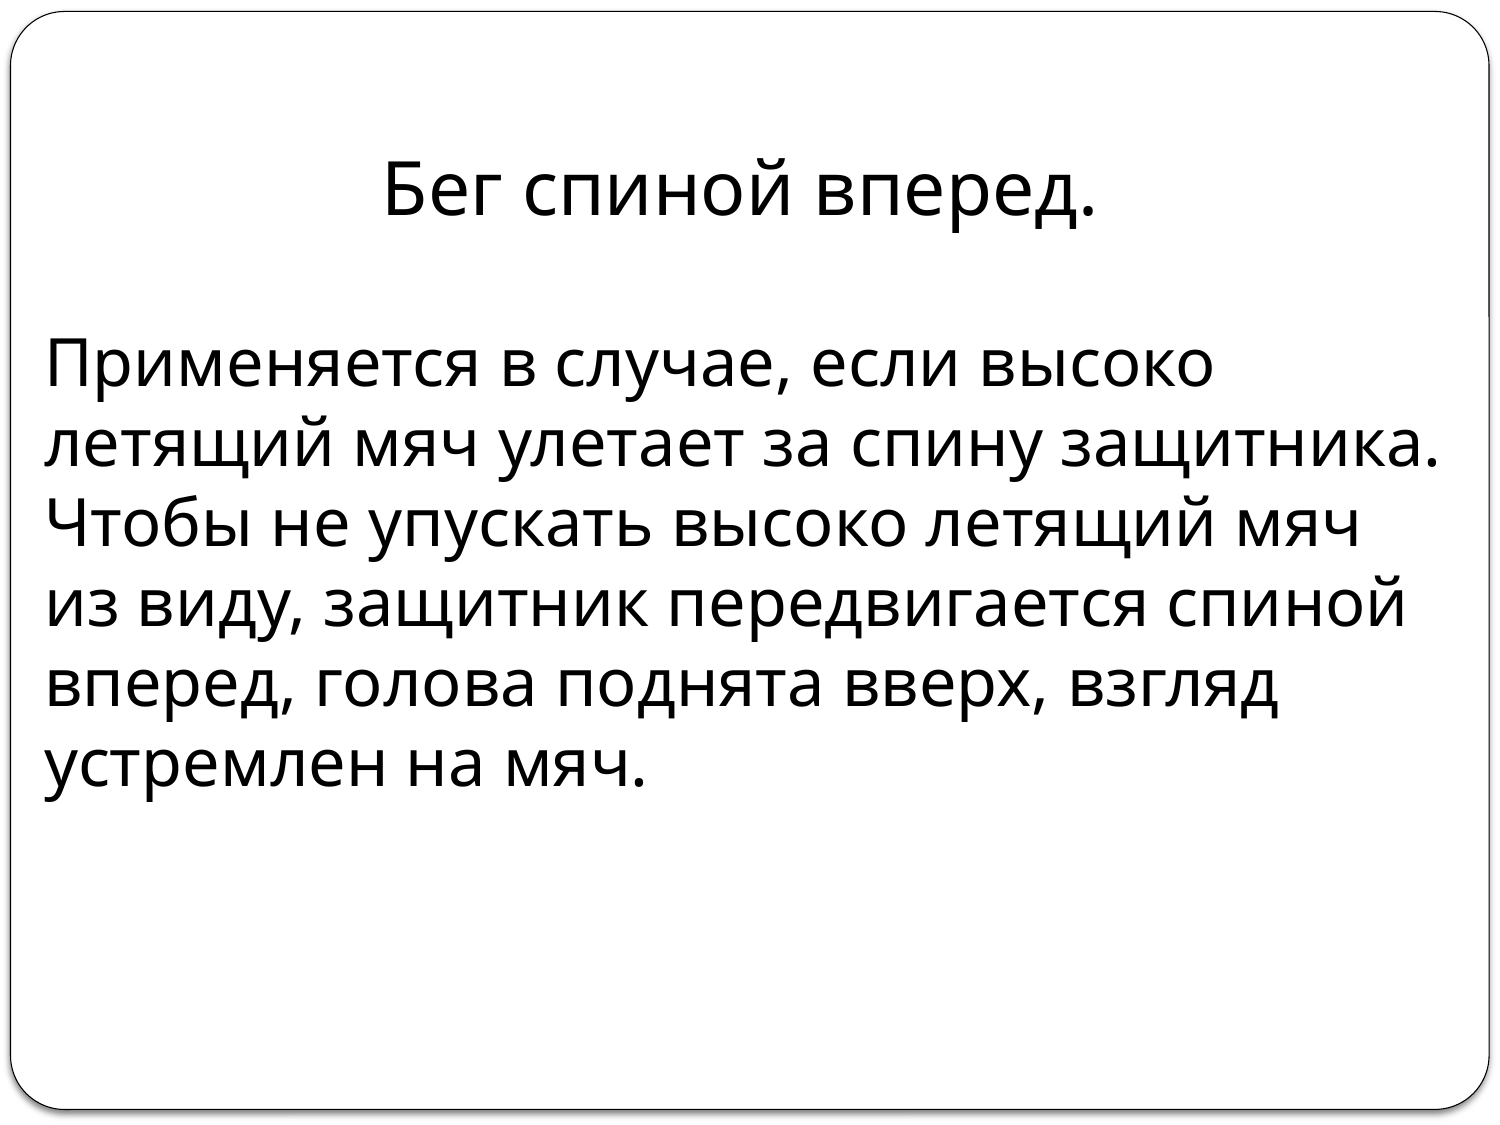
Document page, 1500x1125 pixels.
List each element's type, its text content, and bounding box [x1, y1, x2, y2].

text_box Бег спиной вперед. Применяется в случае, если высоко летящий мяч улетает за спину защитника. Чтобы не упускать высоко летящий мяч из виду, защитник передвигается спиной вперед, голова поднята вверх, взгляд устремлен на мяч. [29, 42, 1471, 808]
